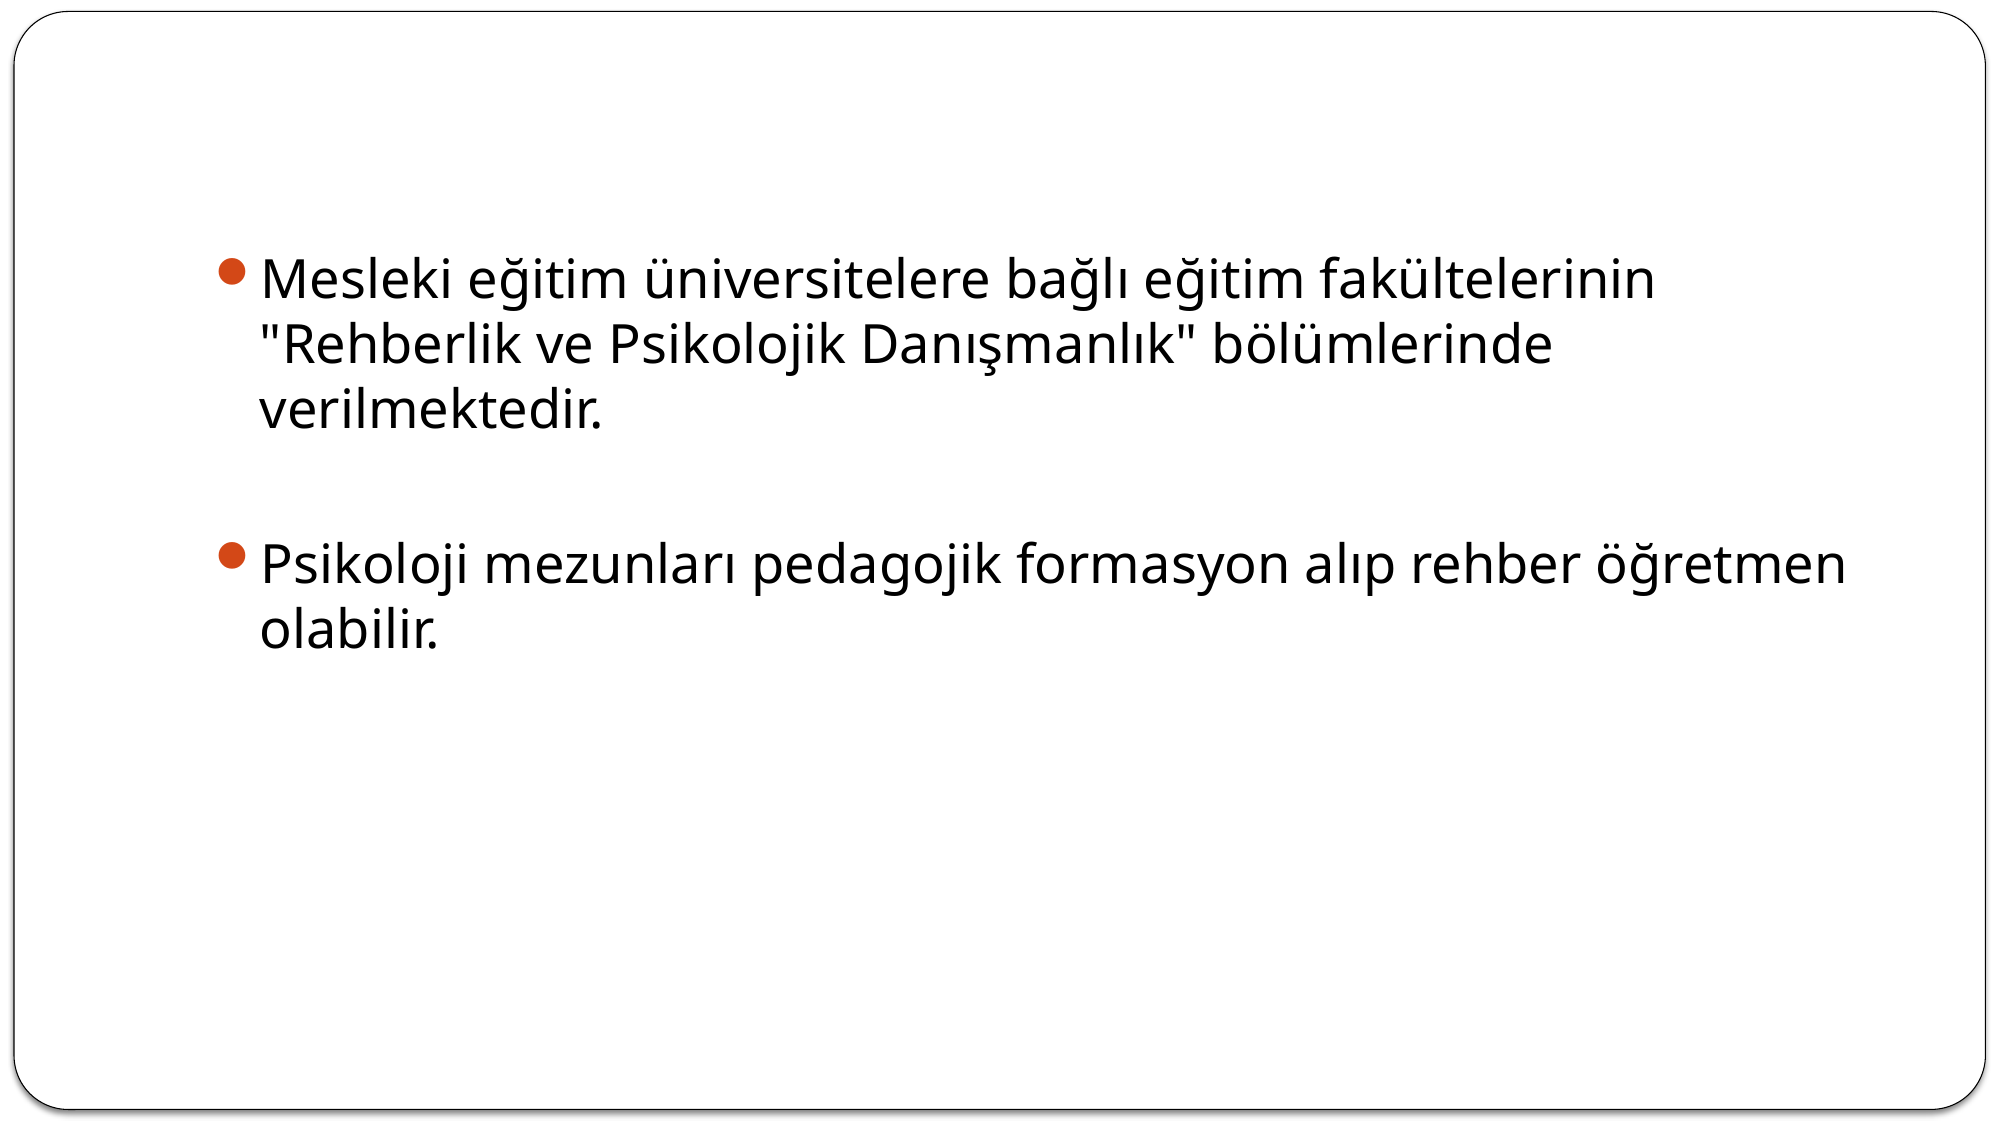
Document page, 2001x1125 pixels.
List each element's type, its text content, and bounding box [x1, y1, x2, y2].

list Mesleki eğitim üniversitelere bağlı eğitim fakültelerinin "Rehberlik ve Psikolojik Danışmanlık" bölümlerinde verilmektedir. Psikoloji mezunları pedagojik formasyon alıp rehber öğretmen olabilir. [200, 237, 1900, 988]
